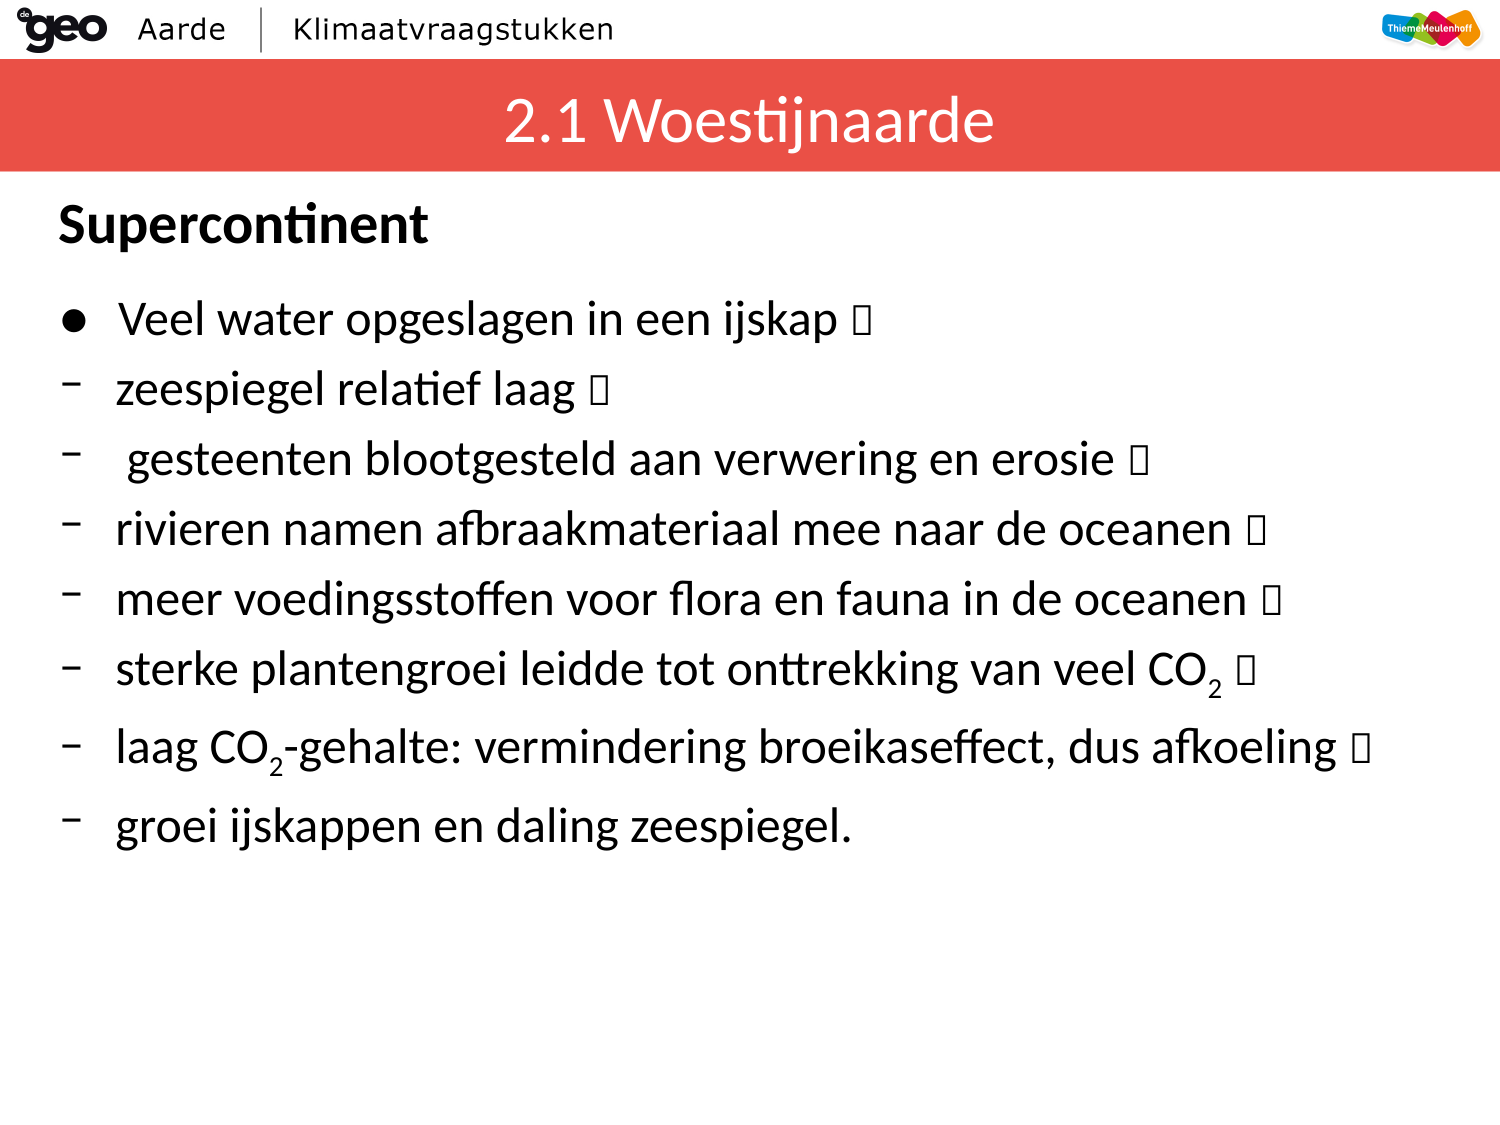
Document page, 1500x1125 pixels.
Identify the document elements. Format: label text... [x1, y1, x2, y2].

text_box Supercontinent ● Veel water opgeslagen in een ijskap  zeespiegel relatief laag  gesteenten blootgesteld aan verwering en erosie  rivieren namen afbraakmateriaal mee naar de oceanen  meer voedingsstoffen voor flora en fauna in de oceanen  sterke plantengroei leidde tot onttrekking van veel CO2  laag CO2-gehalte: vermindering broeikaseffect, dus afkoeling  groei ijskappen en daling zeespiegel. [0, 177, 1459, 1081]
picture [0, 0, 1500, 61]
title 2.1 Woestijnaarde [0, 61, 1500, 173]
picture [0, 173, 1500, 1125]
